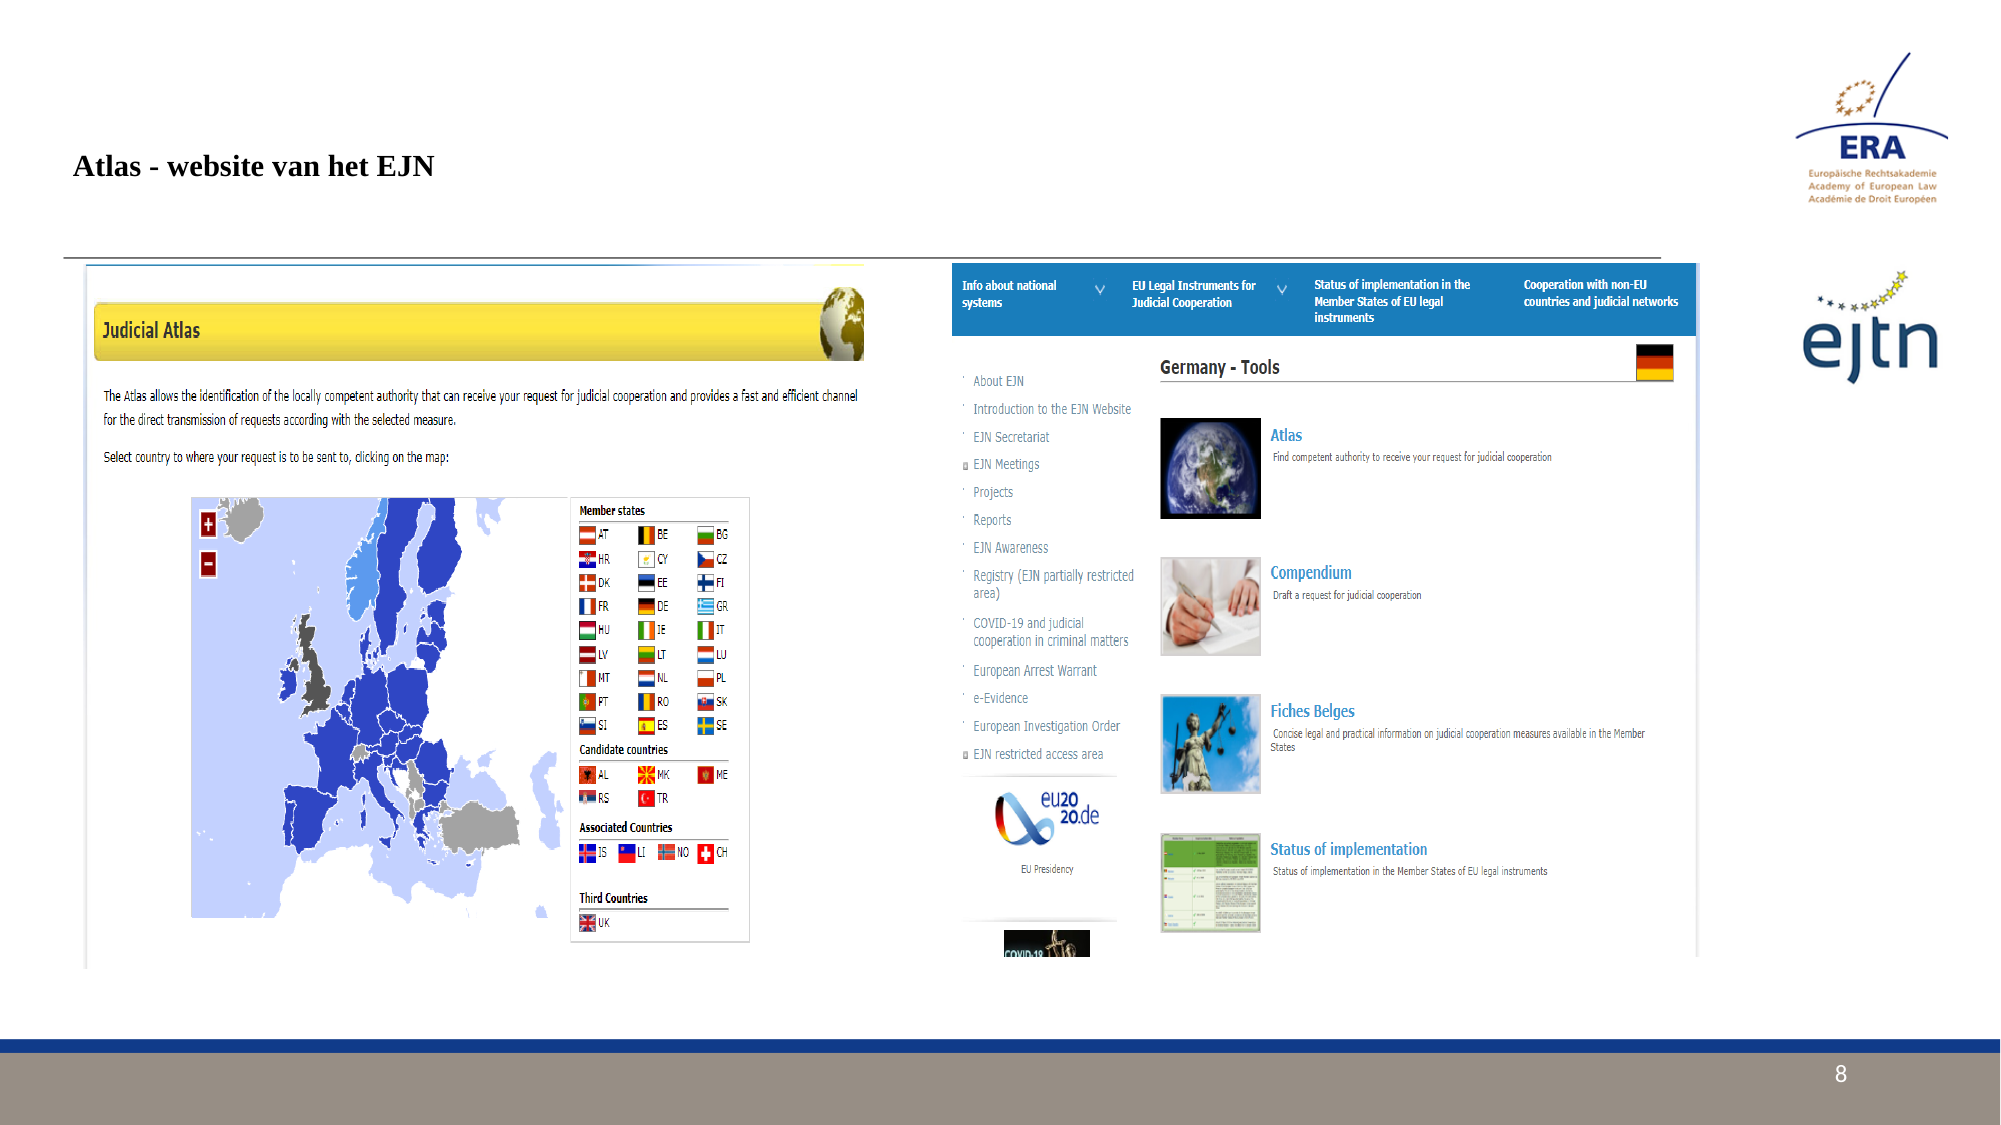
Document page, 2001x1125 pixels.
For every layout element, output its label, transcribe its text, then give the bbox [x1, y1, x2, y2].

slide_number 8 [1412, 1042, 1863, 1103]
title Atlas - website van het EJN [57, 75, 1847, 262]
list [83, 264, 864, 969]
picture [0, 0, 2001, 1125]
